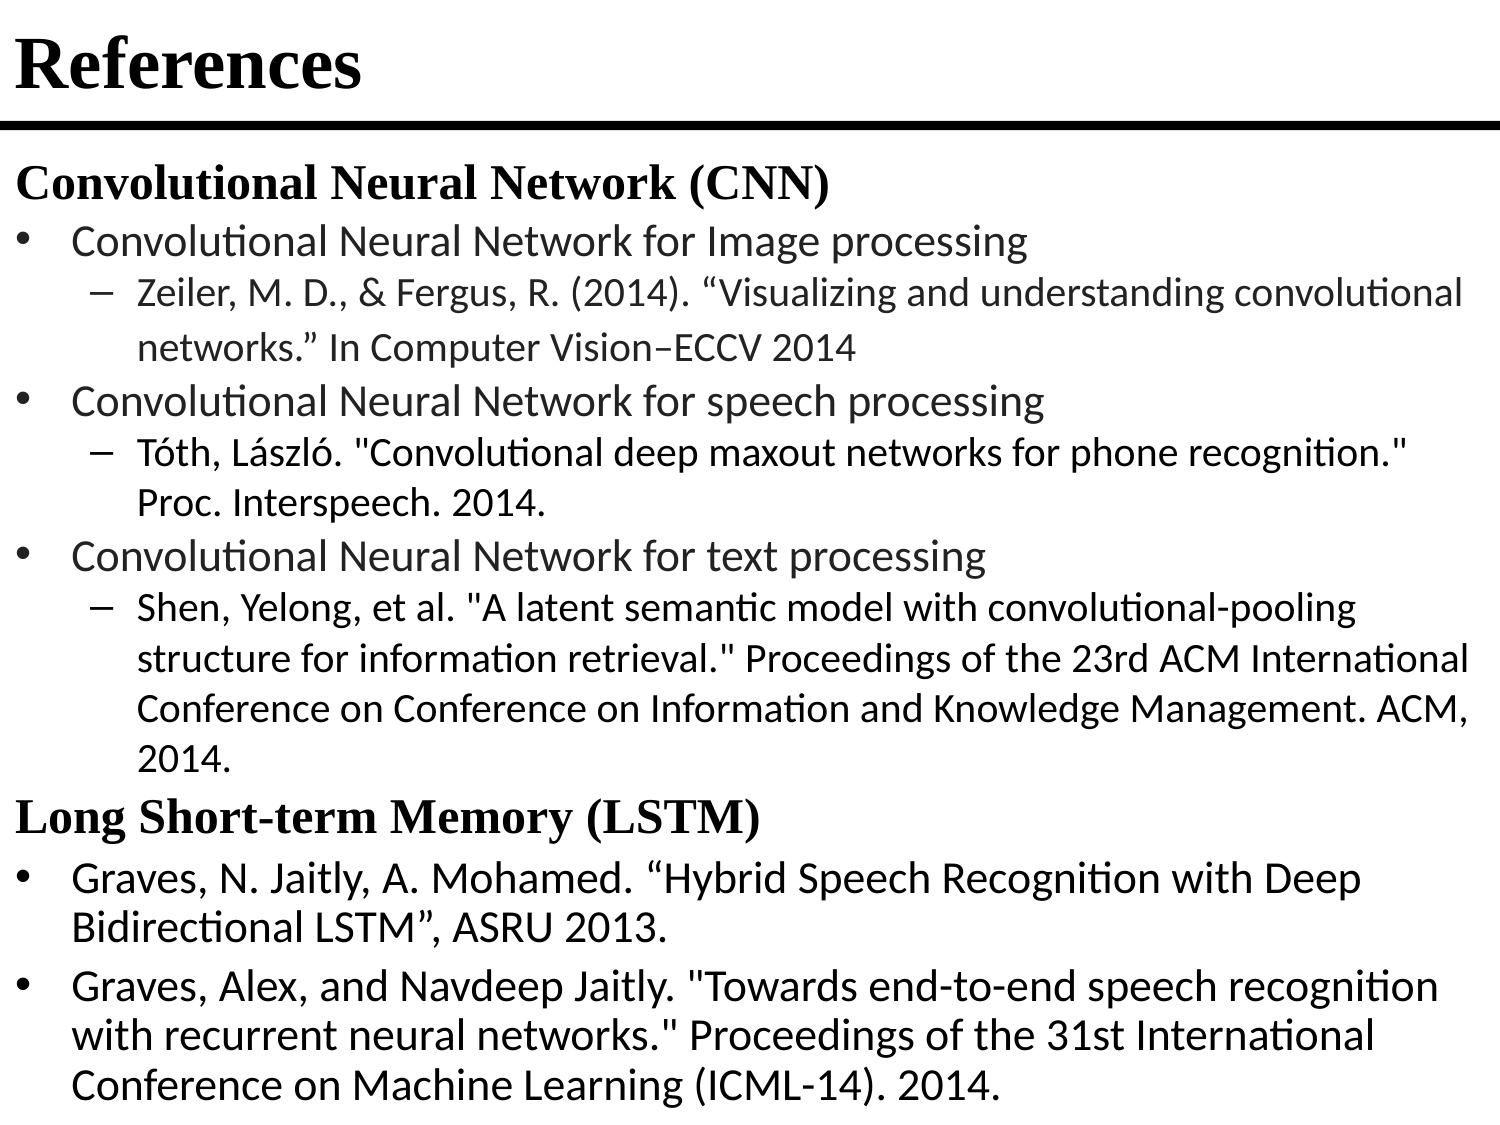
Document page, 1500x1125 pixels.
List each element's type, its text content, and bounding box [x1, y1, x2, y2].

title References [0, 0, 1500, 119]
text_box Convolutional Neural Network (CNN) Convolutional Neural Network for Image processing Zeiler, M. D., & Fergus, R. (2014). “Visualizing and understanding convolutional networks.” In Computer Vision–ECCV 2014 Convolutional Neural Network for speech processing Tóth, László. "Convolutional deep maxout networks for phone recognition." Proc. Interspeech. 2014. Convolutional Neural Network for text processing Shen, Yelong, et al. "A latent semantic model with convolutional-pooling structure for information retrieval." Proceedings of the 23rd ACM International Conference on Conference on Information and Knowledge Management. ACM, 2014. [0, 148, 1500, 788]
list Long Short-term Memory (LSTM) Graves, N. Jaitly, A. Mohamed. “Hybrid Speech Recognition with Deep Bidirectional LSTM”, ASRU 2013. Graves, Alex, and Navdeep Jaitly. "Towards end-to-end speech recognition with recurrent neural networks." Proceedings of the 31st International Conference on Machine Learning (ICML-14). 2014. [0, 788, 1500, 1125]
